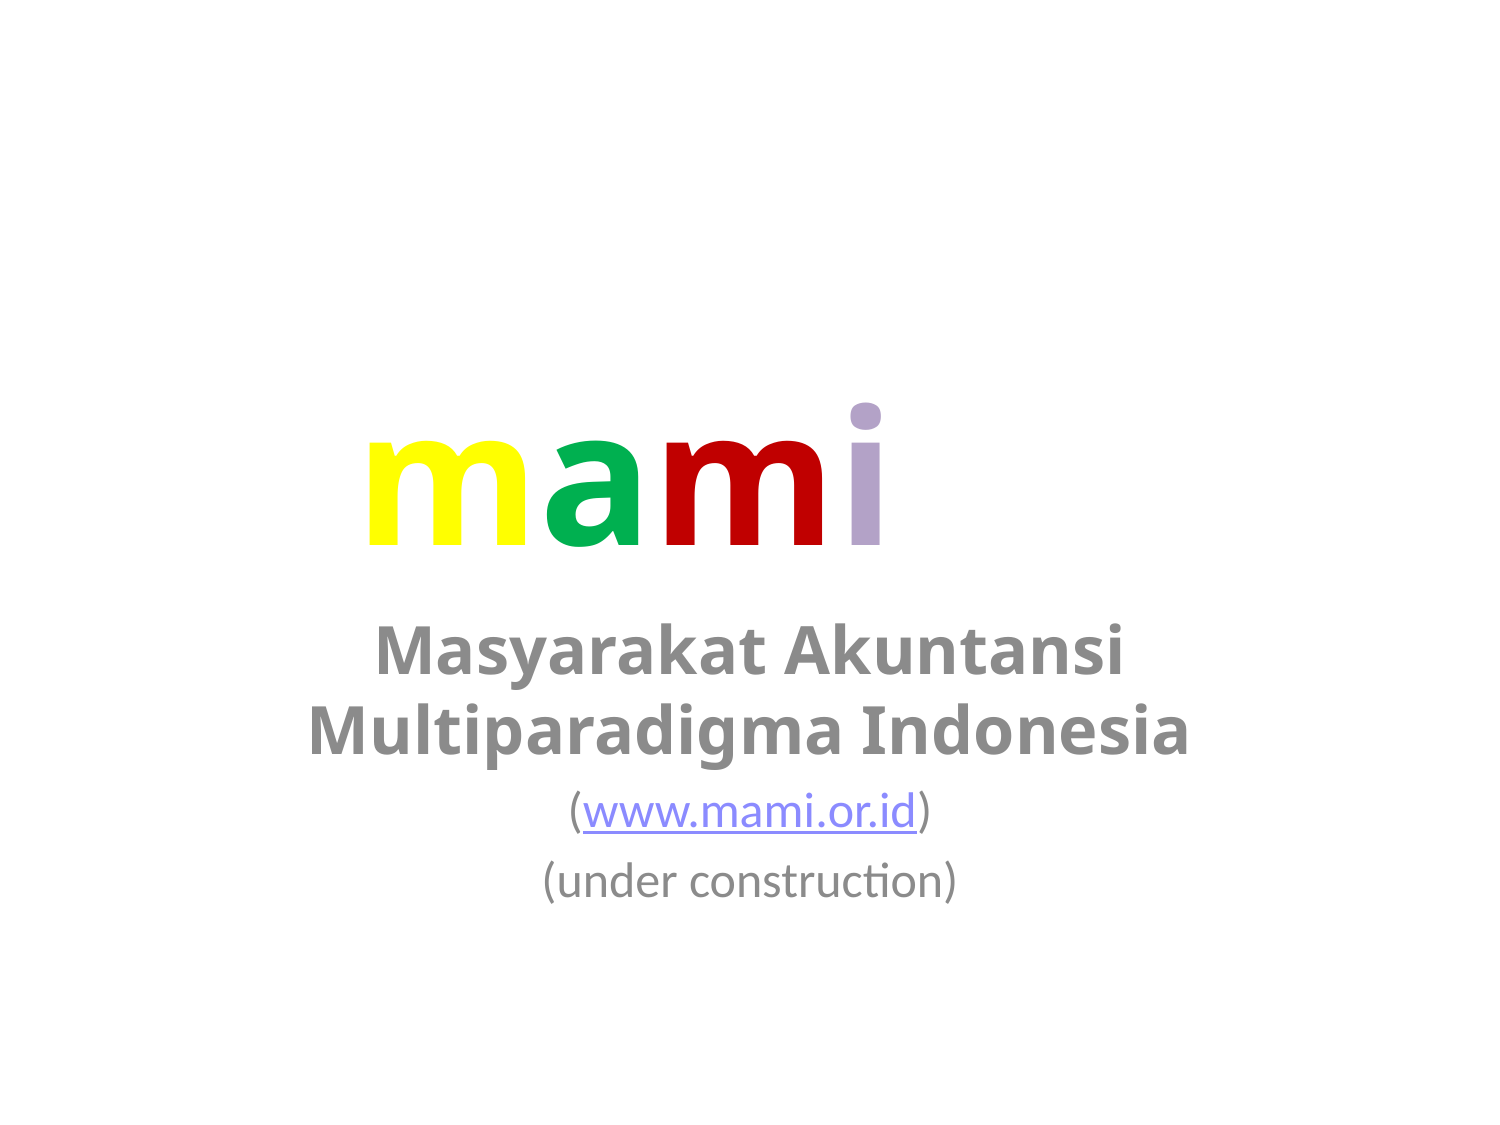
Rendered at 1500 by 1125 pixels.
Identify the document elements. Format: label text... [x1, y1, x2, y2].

title mami [0, 349, 1263, 591]
subtitle Masyarakat Akuntansi Multiparadigma Indonesia (www.mami.or.id) (under construction) [225, 600, 1275, 888]
